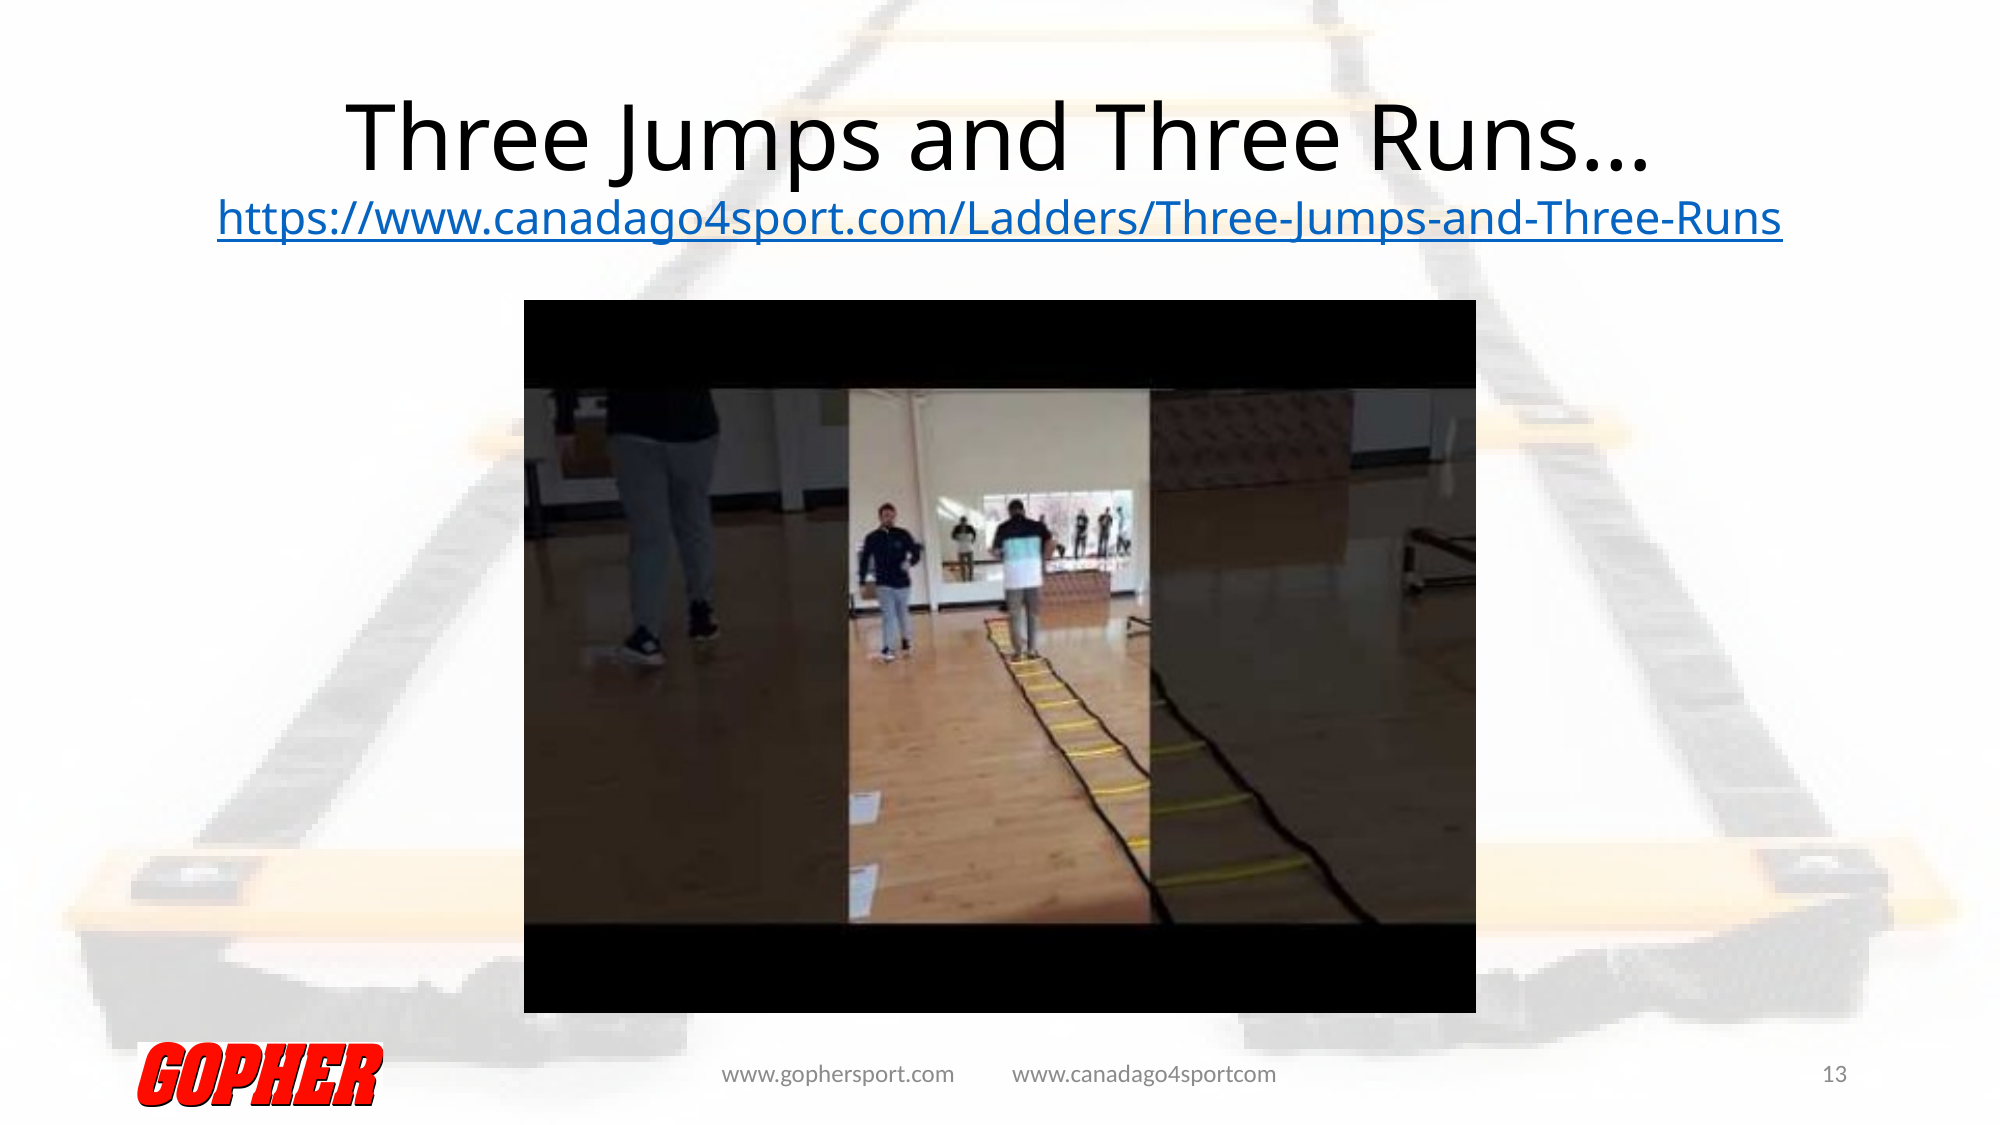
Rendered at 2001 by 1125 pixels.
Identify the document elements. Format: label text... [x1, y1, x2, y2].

footer www.gophersport.com www.canadago4sportcom [662, 1042, 1338, 1103]
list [523, 299, 1476, 1014]
slide_number 13 [1412, 1042, 1863, 1103]
title Three Jumps and Three Runs… https://www.canadago4sport.com/Ladders/Three-Jumps-and-Three-Runs [137, 59, 1863, 278]
picture [137, 1042, 384, 1107]
